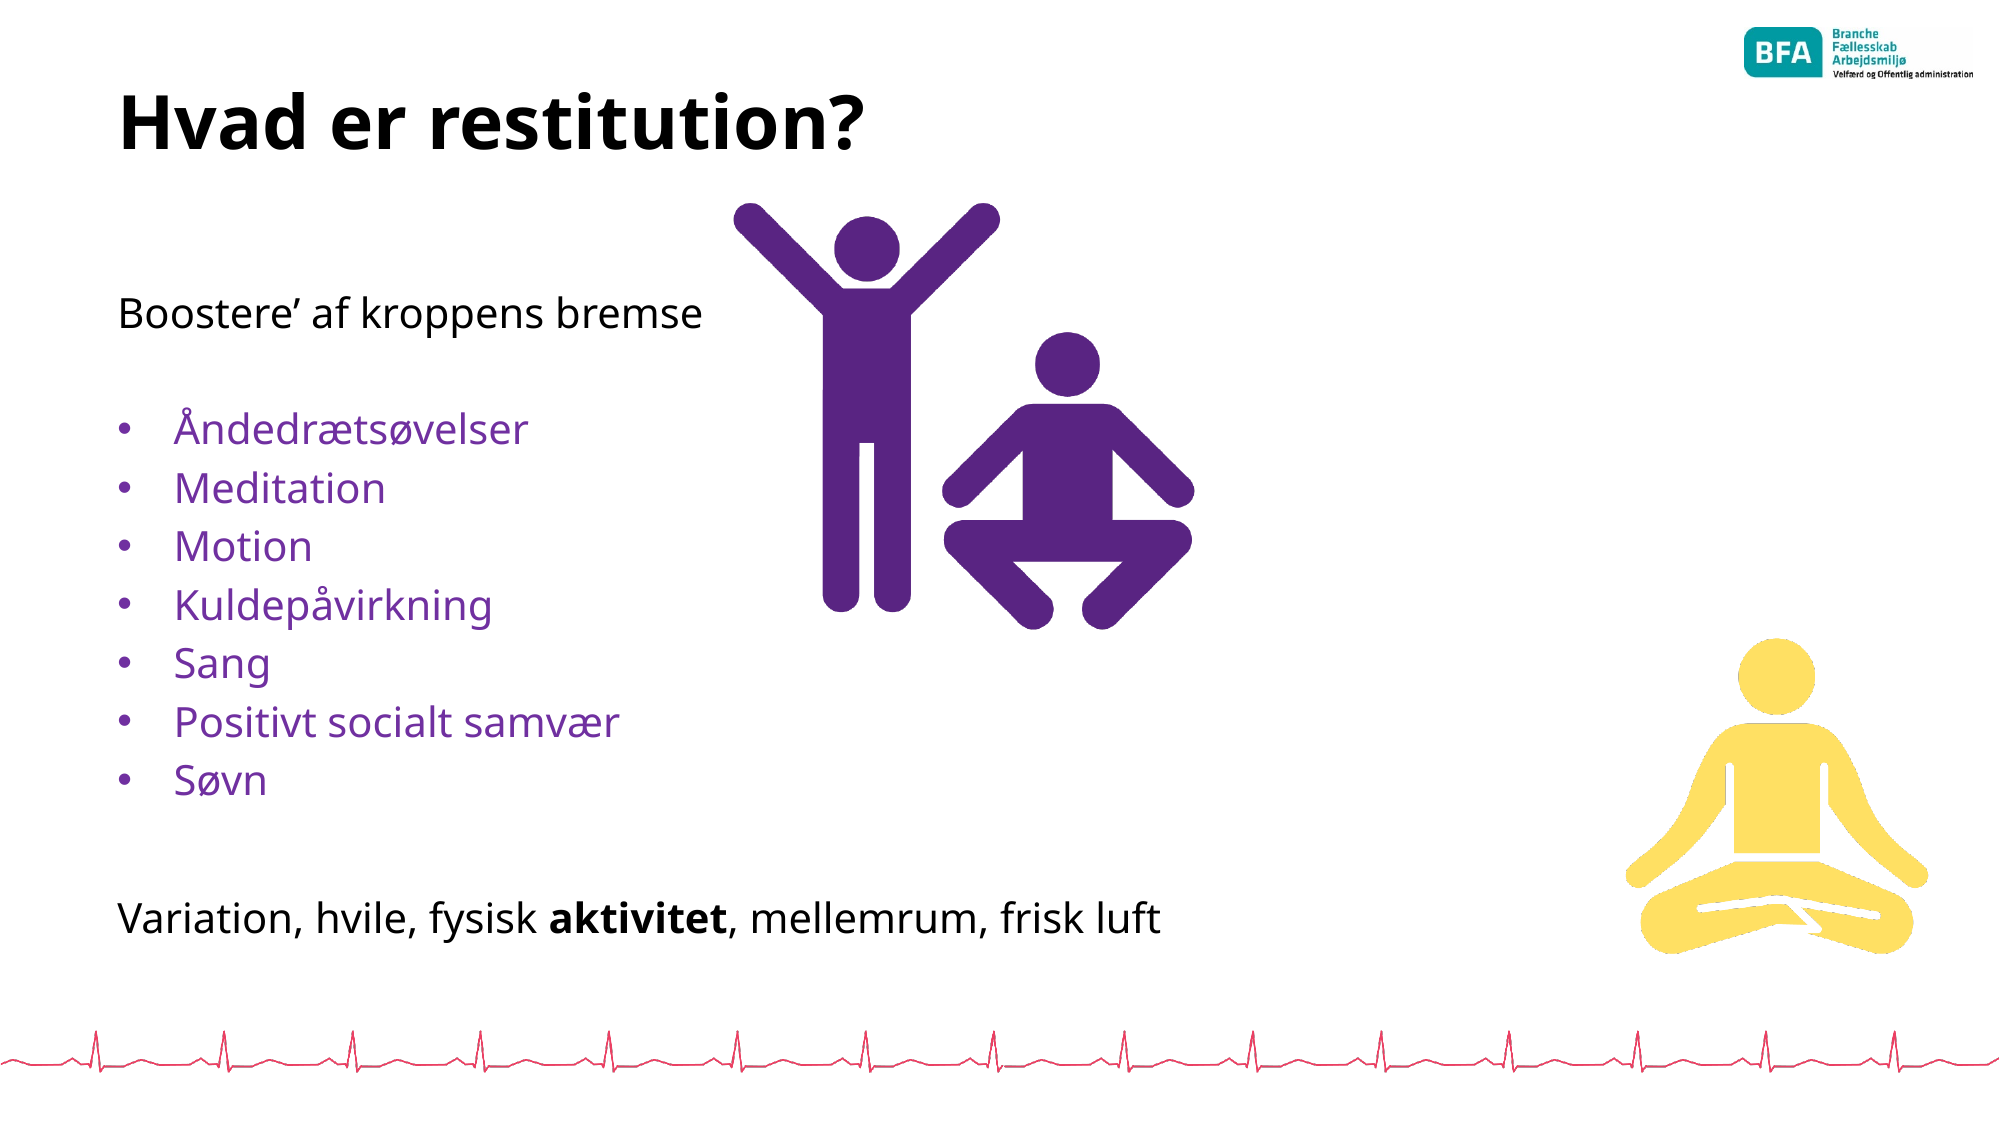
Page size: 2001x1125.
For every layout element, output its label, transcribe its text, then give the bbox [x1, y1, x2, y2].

title Hvad er restitution? [102, 54, 1674, 185]
list Boostere’ af kroppens bremse Åndedrætsøvelser Meditation Motion Kuldepåvirkning Sang Positivt socialt samvær Søvn Variation, hvile, fysisk aktivitet, mellemrum, frisk luft [102, 278, 1201, 1071]
picture [0, 4, 1999, 1125]
